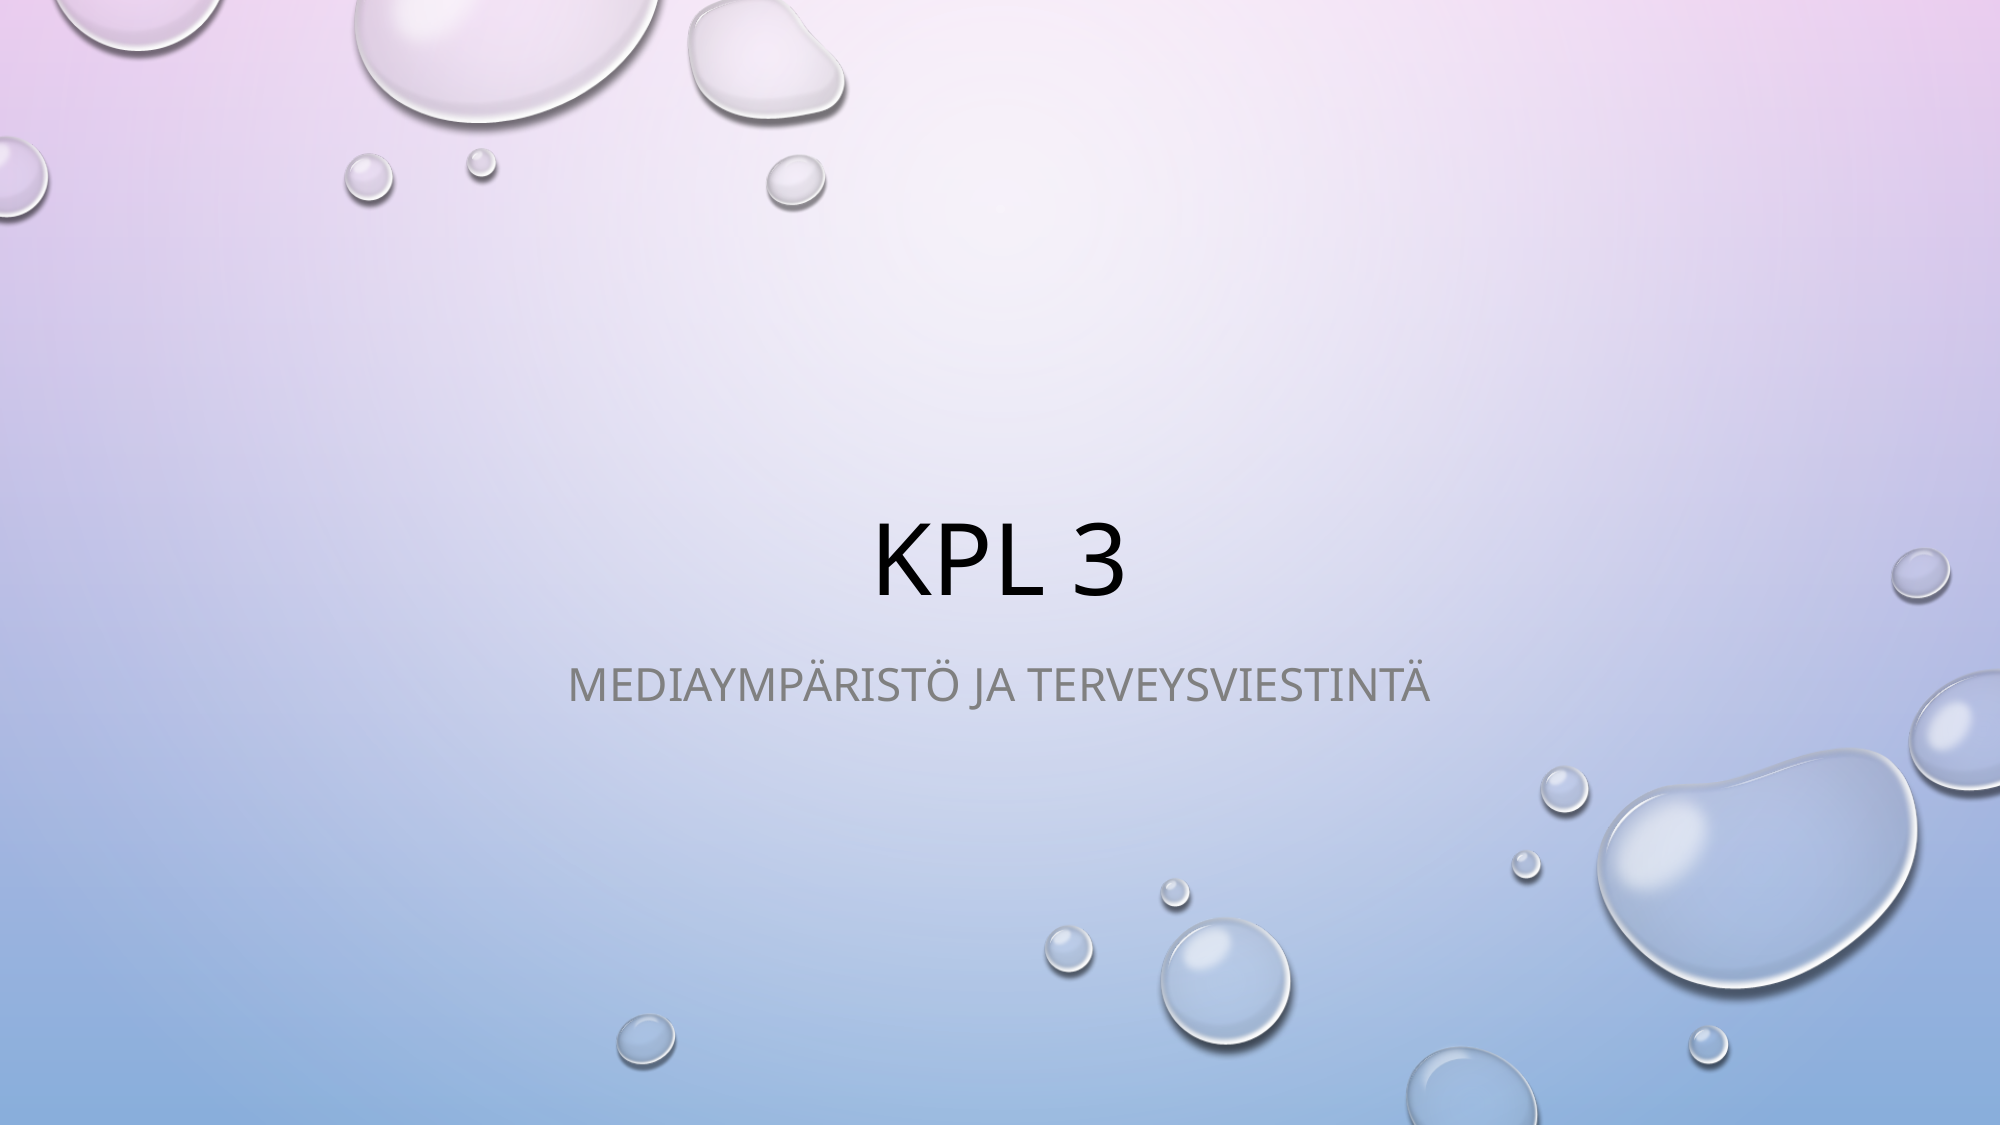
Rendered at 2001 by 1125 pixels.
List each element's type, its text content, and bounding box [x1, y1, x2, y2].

subtitle Mediaympäristö ja terveysviestintä [287, 637, 1713, 863]
picture [0, 0, 2000, 1125]
title Kpl 3 [287, 213, 1713, 625]
